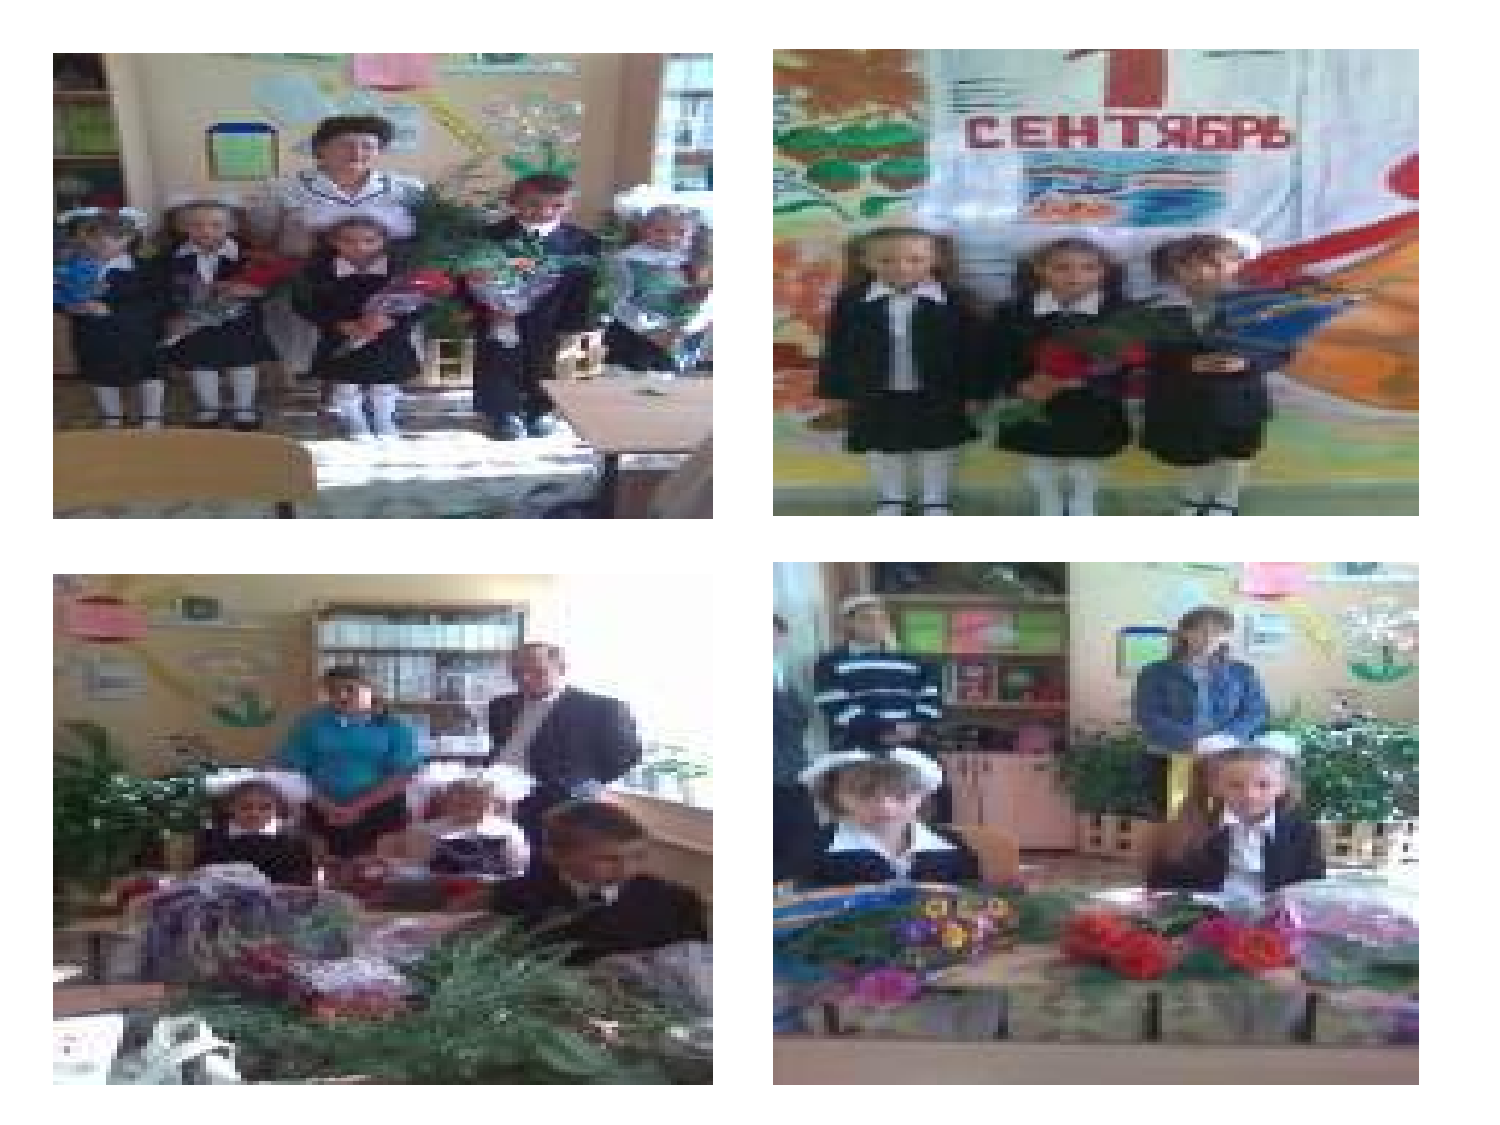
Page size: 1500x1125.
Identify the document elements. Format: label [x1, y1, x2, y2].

picture [52, 53, 713, 520]
picture [773, 562, 1419, 1085]
picture [52, 574, 713, 1086]
picture [773, 49, 1419, 516]
